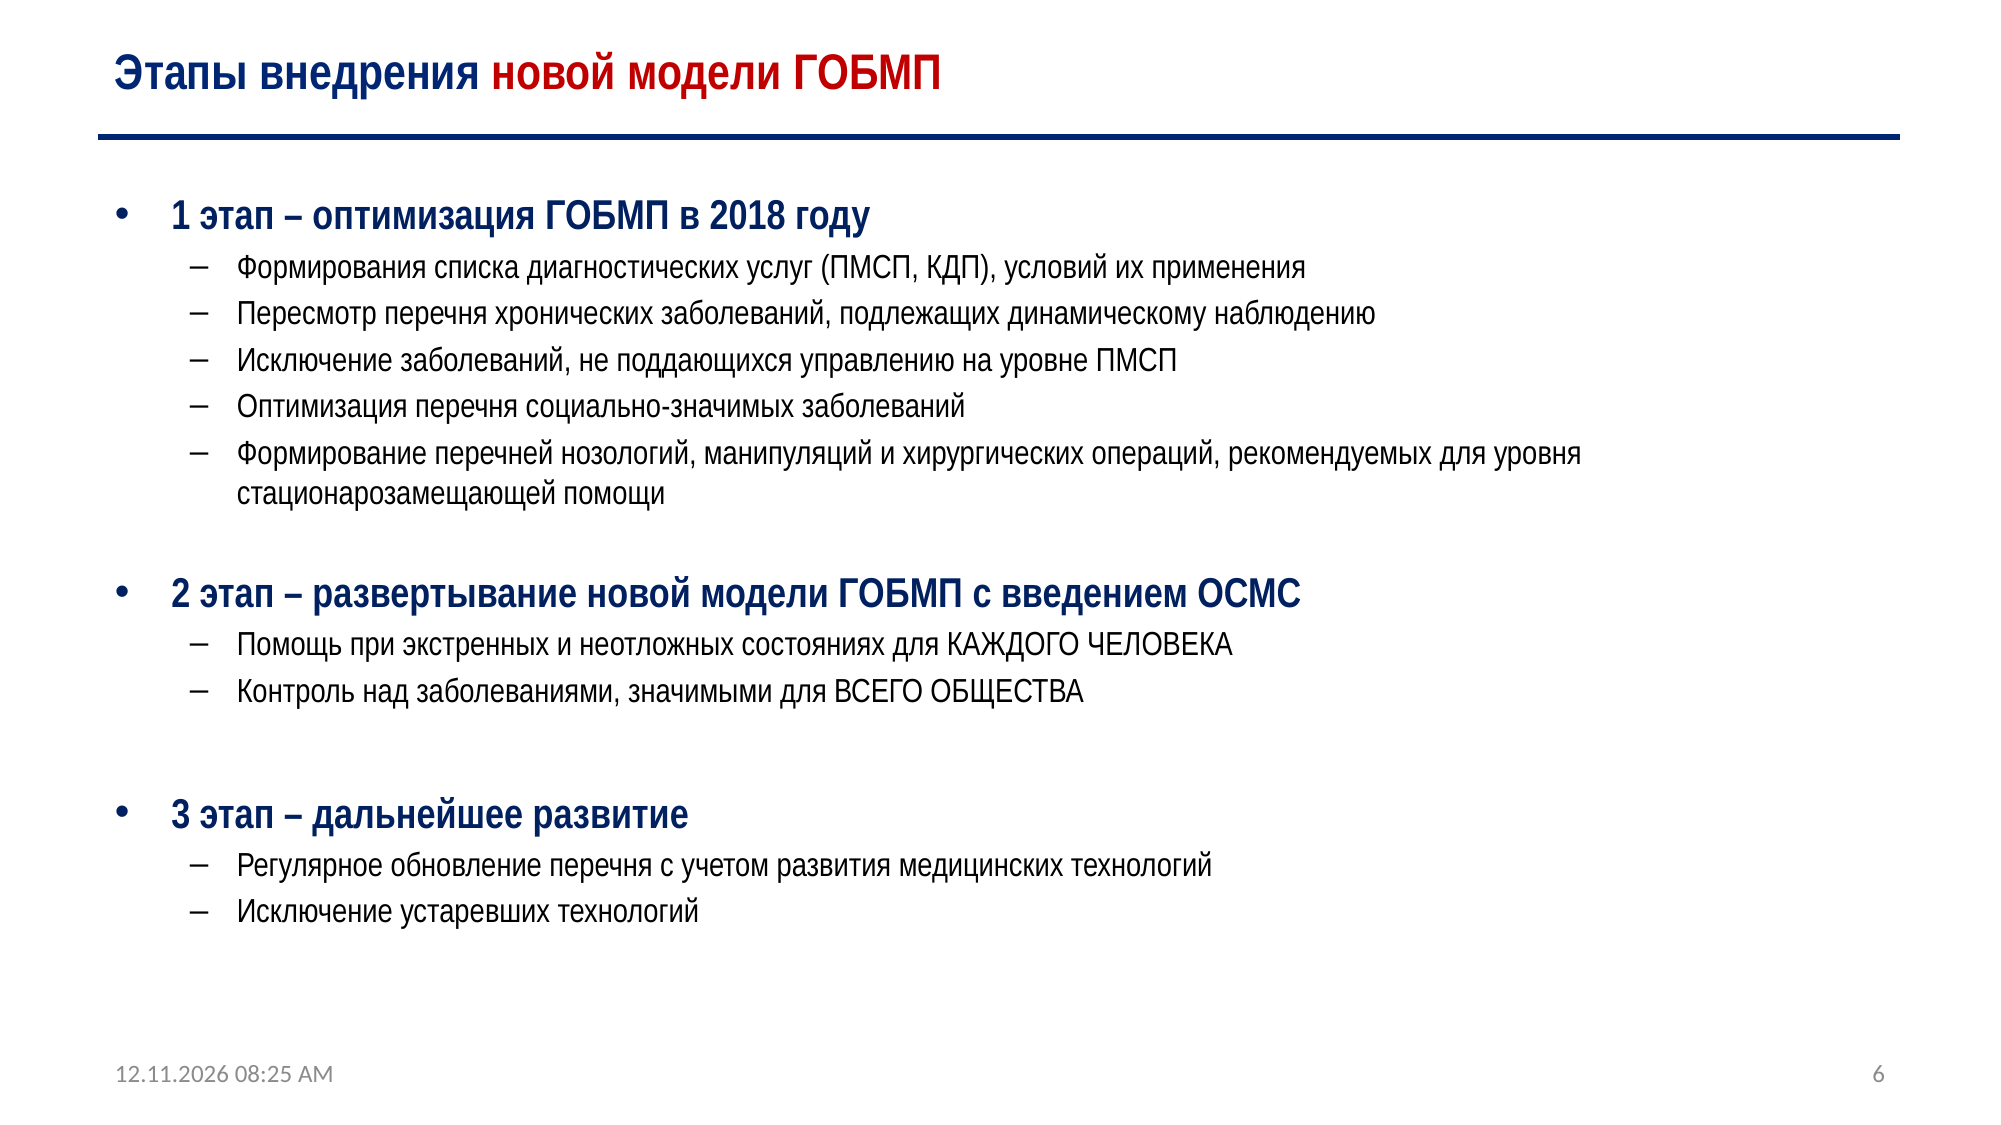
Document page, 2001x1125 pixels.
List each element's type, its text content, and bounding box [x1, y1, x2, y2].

title Этапы внедрения новой модели ГОБМП [99, 45, 1900, 94]
slide_number 6 [1433, 1042, 1900, 1103]
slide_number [99, 1042, 567, 1103]
list 1 этап – оптимизация ГОБМП в 2018 году Формирования списка диагностических услуг (ПМСП, КДП), условий их применения Пересмотр перечня хронических заболеваний, подлежащих динамическому наблюдению Исключение заболеваний, не поддающихся управлению на уровне ПМСП Оптимизация перечня социально-значимых заболеваний Формирование перечней нозологий, манипуляций и хирургических операций, рекомендуемых для уровня стационарозамещающей помощи 2 этап – развертывание новой модели ГОБМП с введением ОСМС Помощь при экстренных и неотложных состояниях для КАЖДОГО ЧЕЛОВЕКА Контроль над заболеваниями, значимыми для ВСЕГО ОБЩЕСТВА 3 этап – дальнейшее развитие Регулярное обновление перечня с учетом развития медицинских технологий Исключение устаревших технологий [99, 180, 1827, 962]
